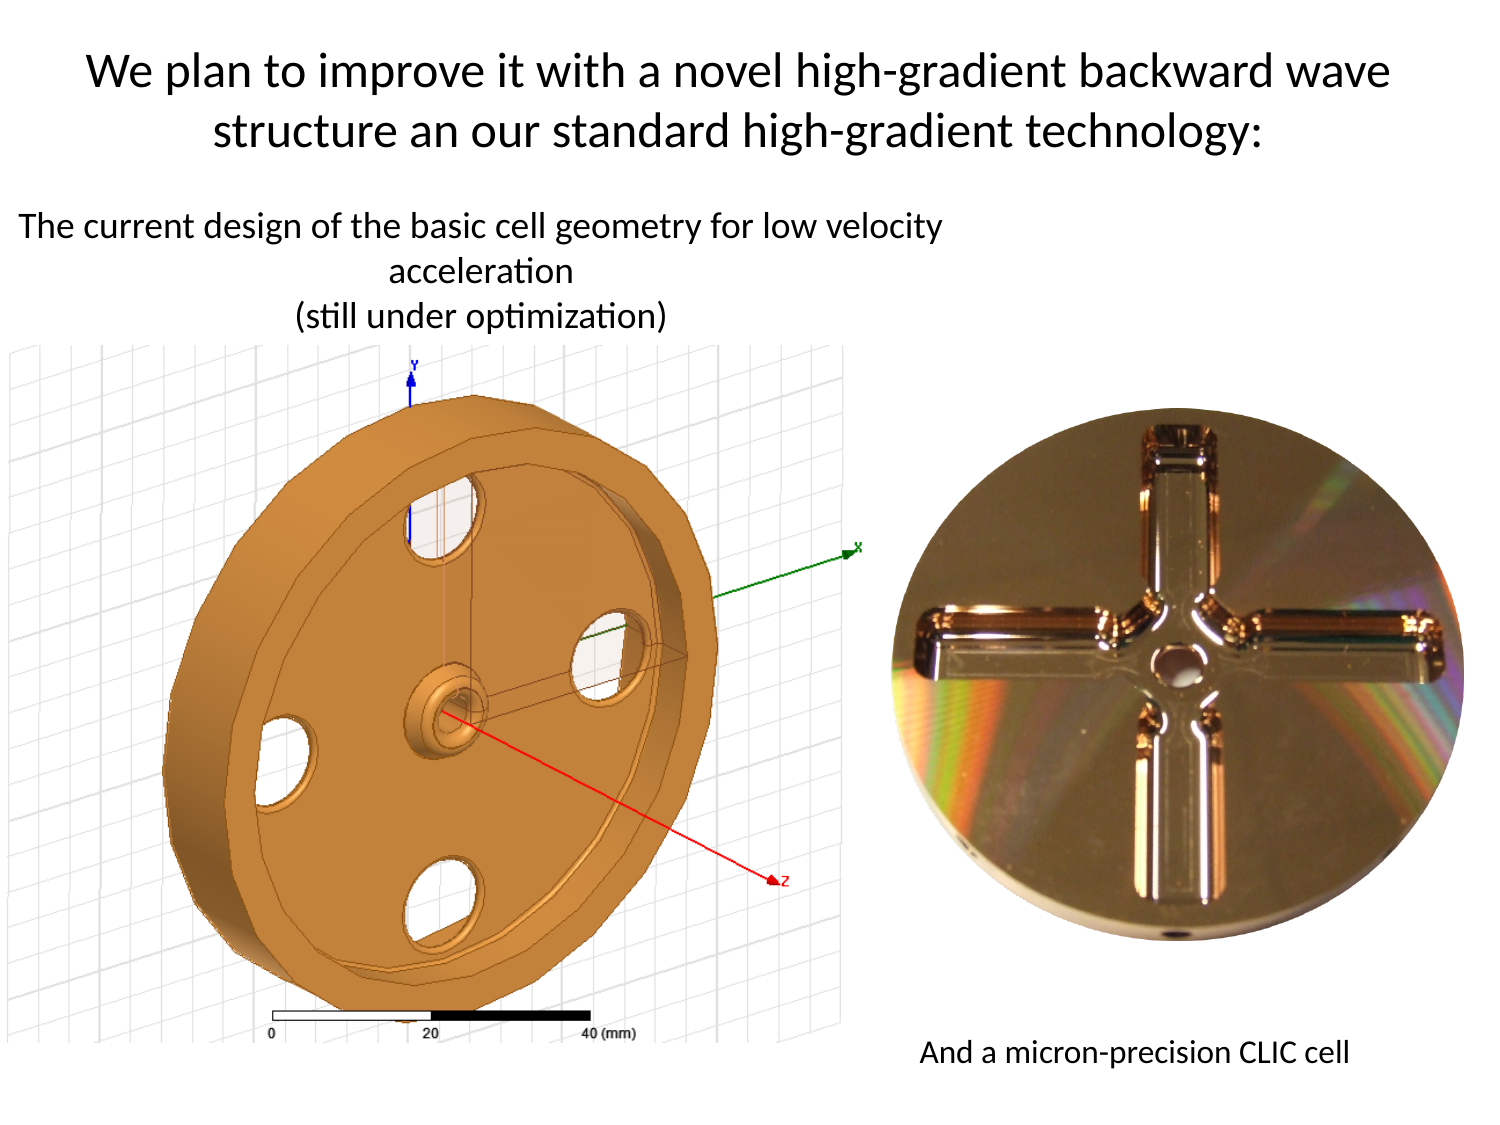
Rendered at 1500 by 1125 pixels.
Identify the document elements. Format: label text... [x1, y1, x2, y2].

text_box The current design of the basic cell geometry for low velocity acceleration (still under optimization) [2, 193, 961, 344]
text_box We plan to improve it with a novel high-gradient backward wave structure an our standard high-gradient technology: [26, 29, 1451, 165]
text_box And a micron-precision CLIC cell [904, 1022, 1374, 1078]
picture [891, 408, 1465, 941]
picture [0, 345, 863, 1043]
